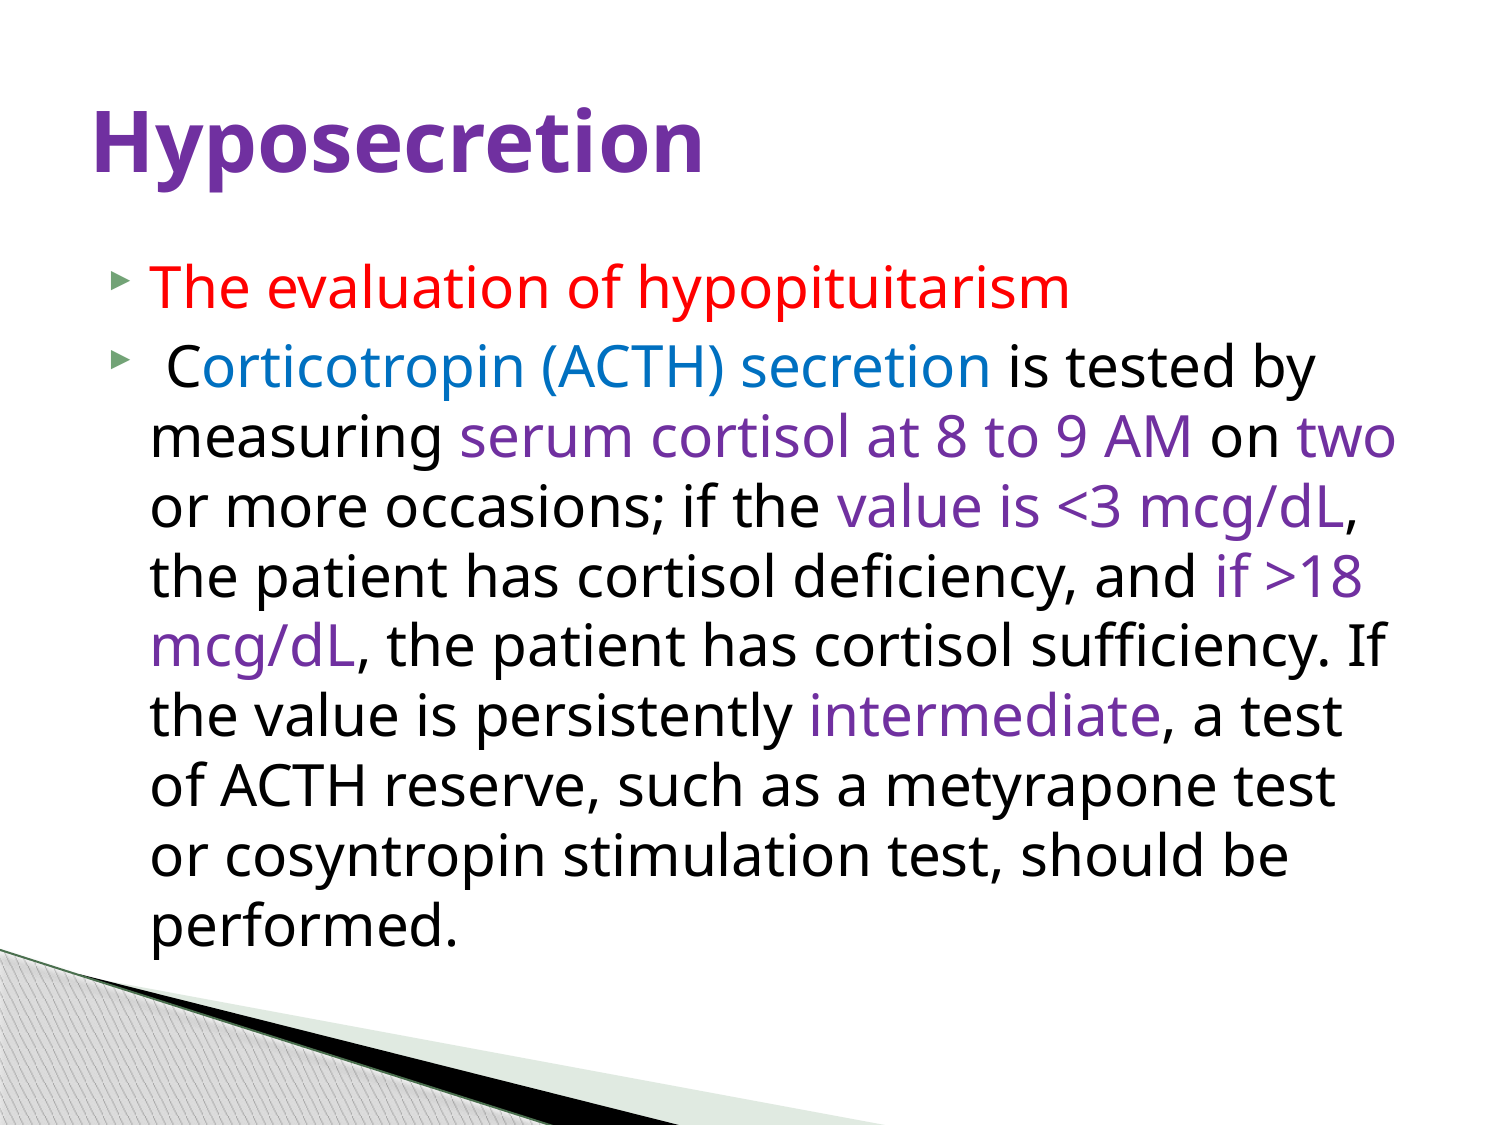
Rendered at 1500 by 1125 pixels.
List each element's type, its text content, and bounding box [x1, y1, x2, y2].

title Hyposecretion [75, 45, 1425, 233]
list The evaluation of hypopituitarism Corticotropin (ACTH) secretion is tested by measuring serum cortisol at 8 to 9 AM on two or more occasions; if the value is <3 mcg/dL, the patient has cortisol deficiency, and if >18 mcg/dL, the patient has cortisol sufficiency. If the value is persistently intermediate, a test of ACTH reserve, such as a metyrapone test or cosyntropin stimulation test, should be performed. [75, 243, 1425, 986]
